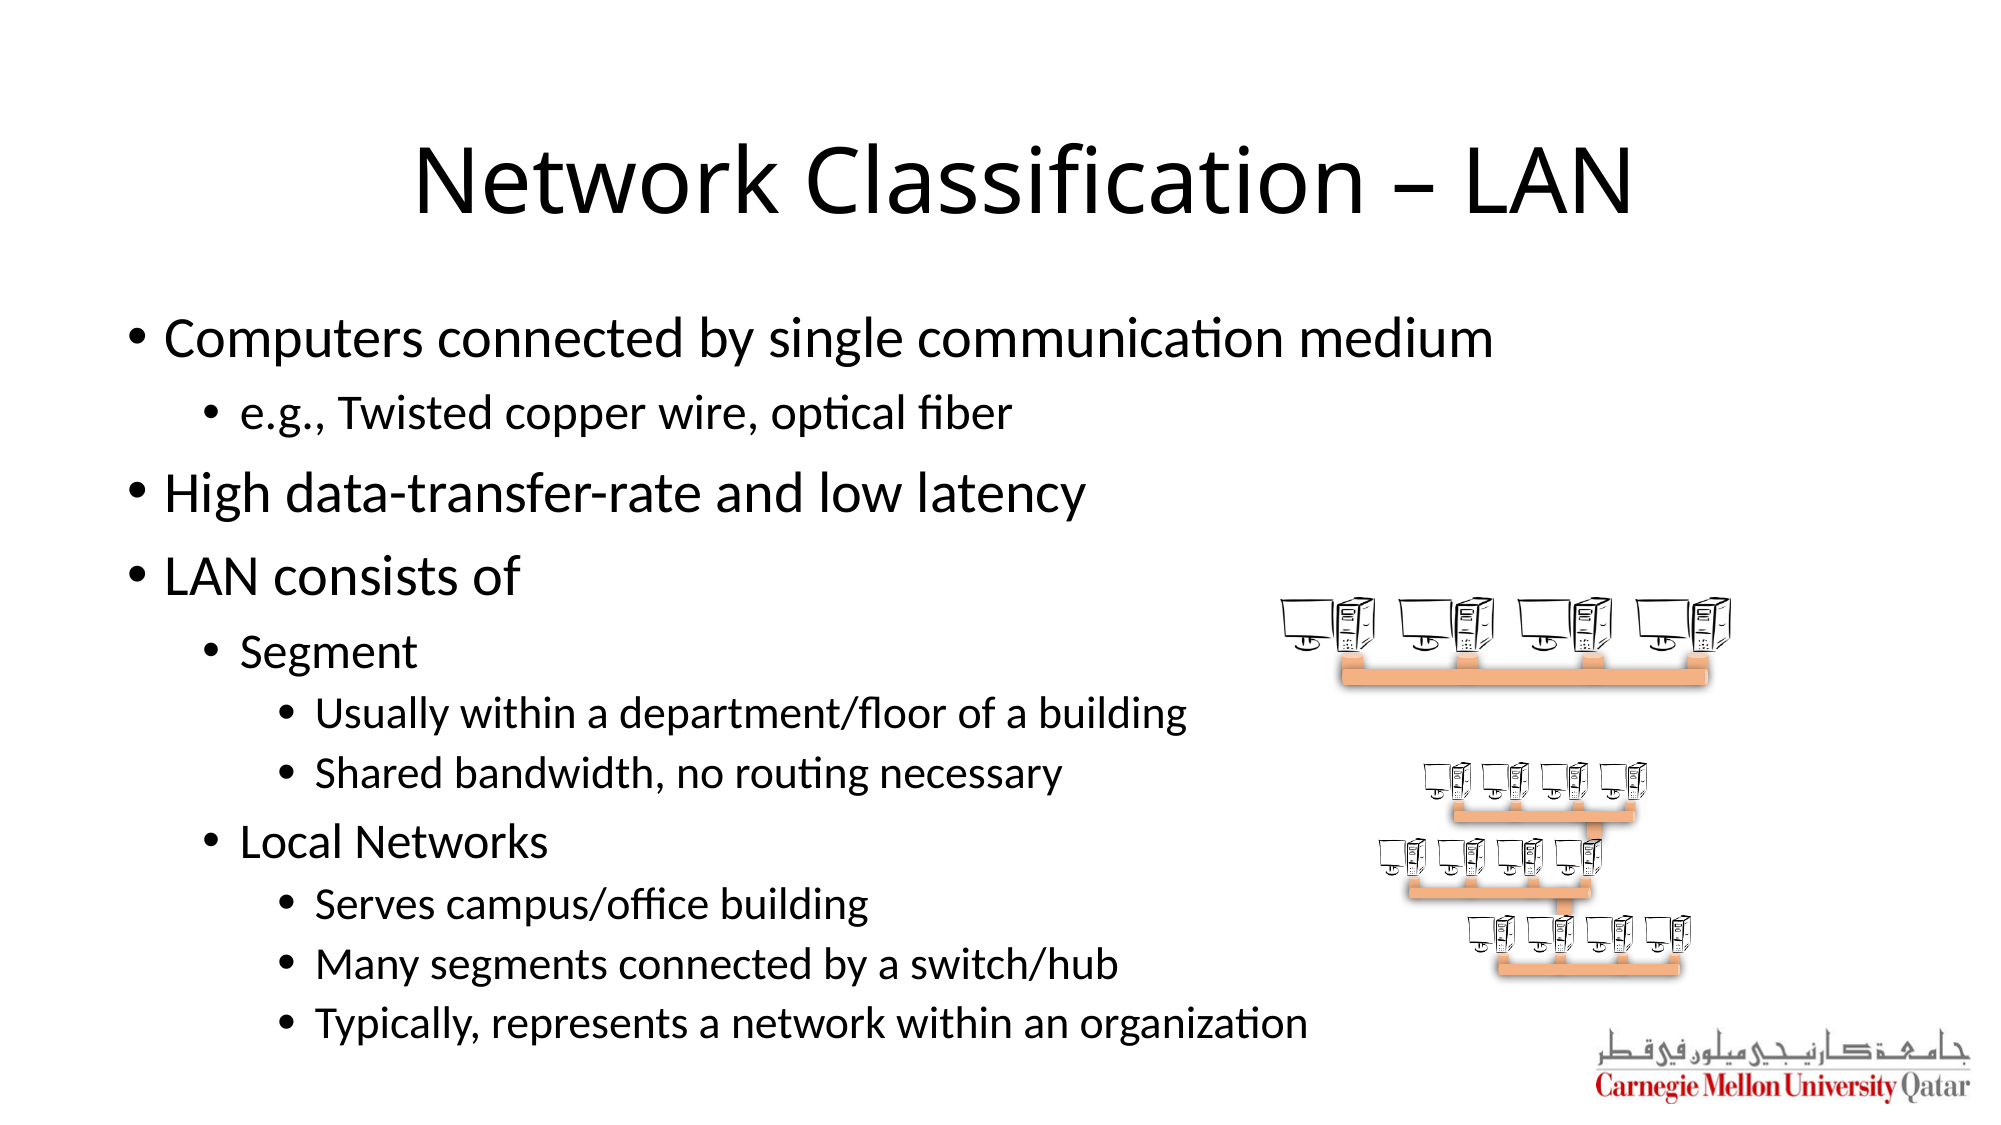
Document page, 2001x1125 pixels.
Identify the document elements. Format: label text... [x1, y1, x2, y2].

picture [1596, 1027, 1971, 1104]
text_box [1378, 762, 1691, 975]
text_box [1280, 597, 1731, 685]
text_box [137, 49, 1863, 268]
text_box Computers connected by single communication medium e.g., Twisted copper wire, optical fiber High data-transfer-rate and low latency LAN consists of Segment Usually within a department/floor of a building Shared bandwidth, no routing necessary Local Networks Serves campus/office building Many segments connected by a switch/hub Typically, represents a network within an organization [112, 299, 1650, 1032]
text_box Network Classification – LAN [162, 74, 1888, 293]
